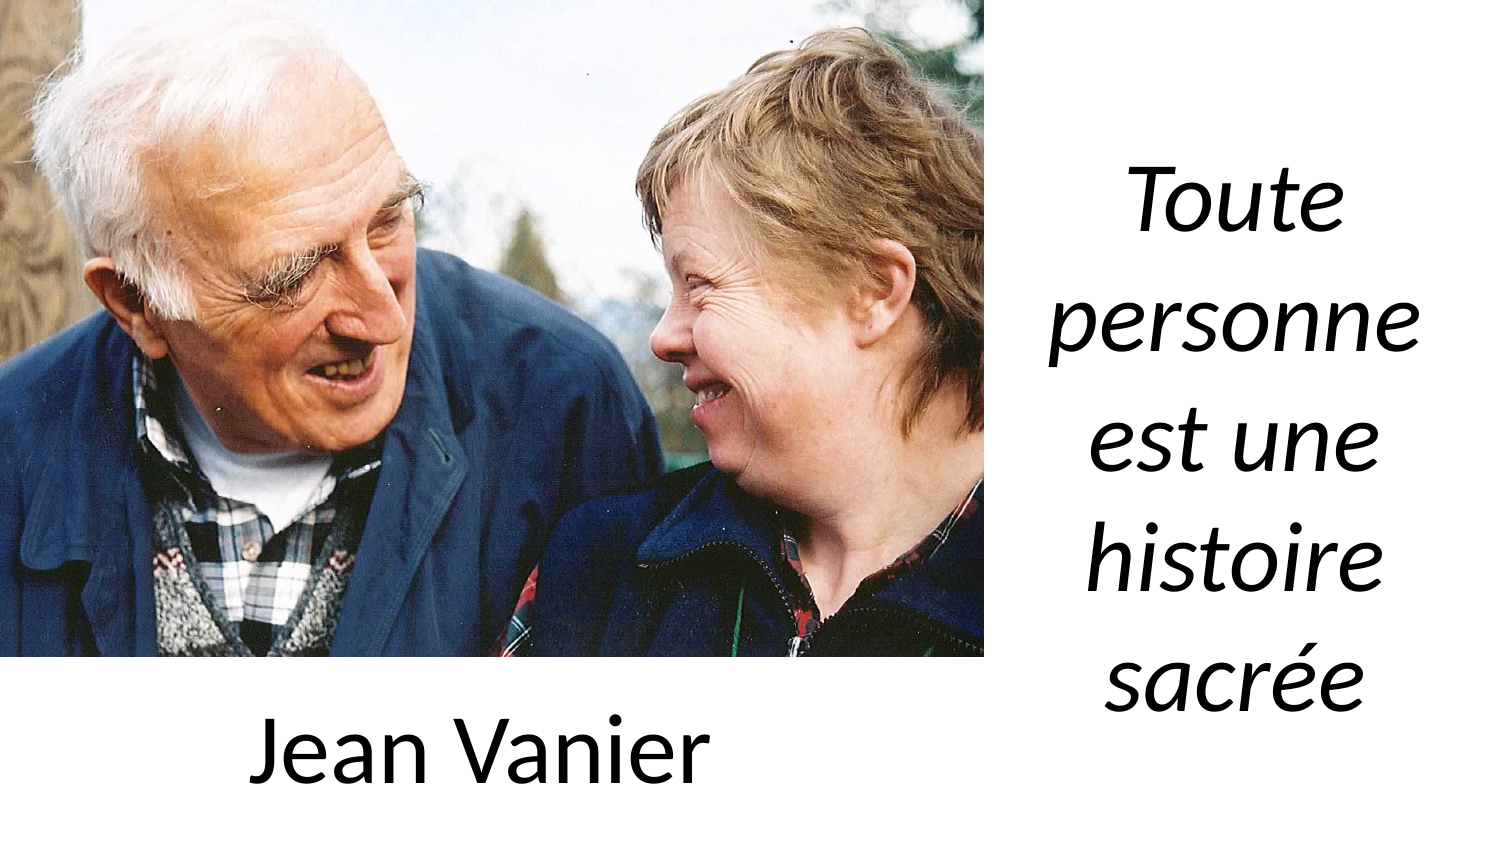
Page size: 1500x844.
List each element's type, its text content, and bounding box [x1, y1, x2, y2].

text_box Jean Vanier [0, 676, 984, 812]
picture [0, 0, 985, 657]
text_box Toute personne est une histoire sacrée [998, 123, 1472, 739]
